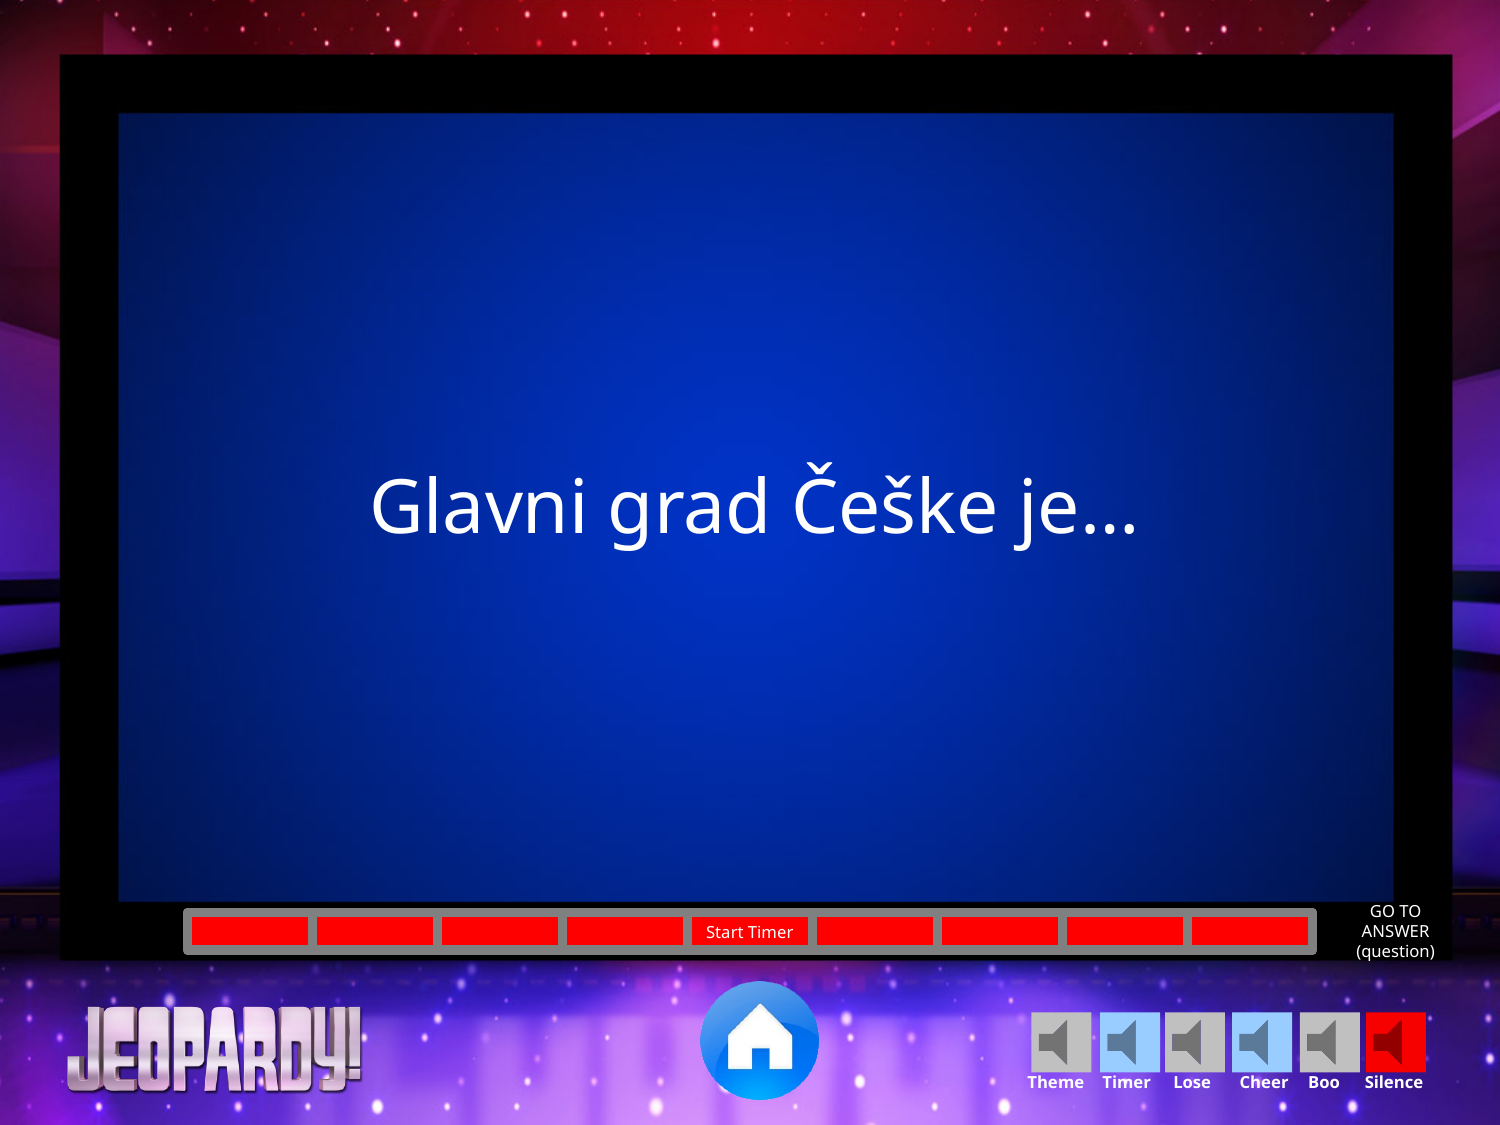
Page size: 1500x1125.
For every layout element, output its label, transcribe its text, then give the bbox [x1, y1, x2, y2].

picture [0, 0, 1500, 1125]
text_box Glavni grad Češke je… [133, 451, 1375, 557]
